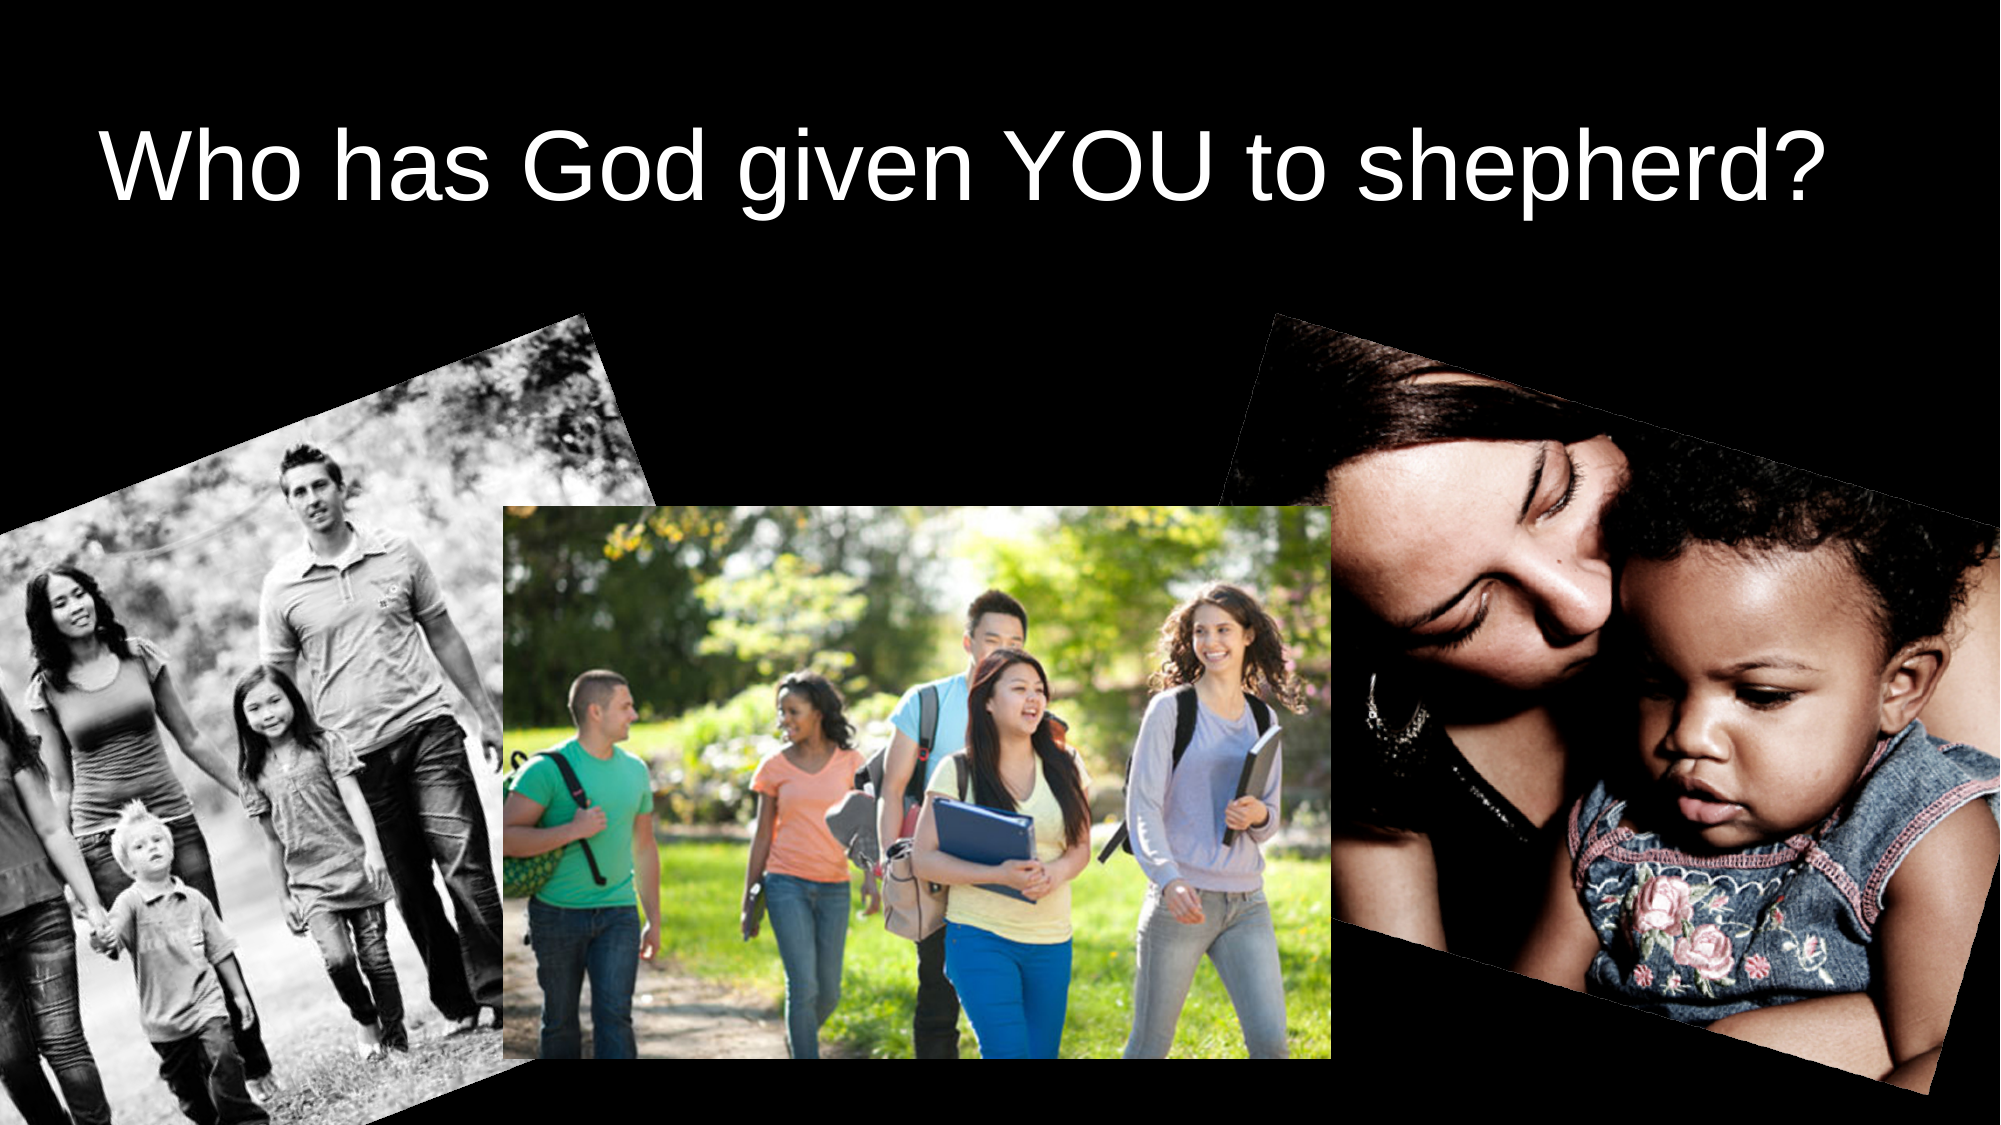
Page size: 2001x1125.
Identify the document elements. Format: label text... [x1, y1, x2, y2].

picture [0, 313, 2000, 1125]
title Who has God given YOU to shepherd? [24, 26, 1960, 230]
